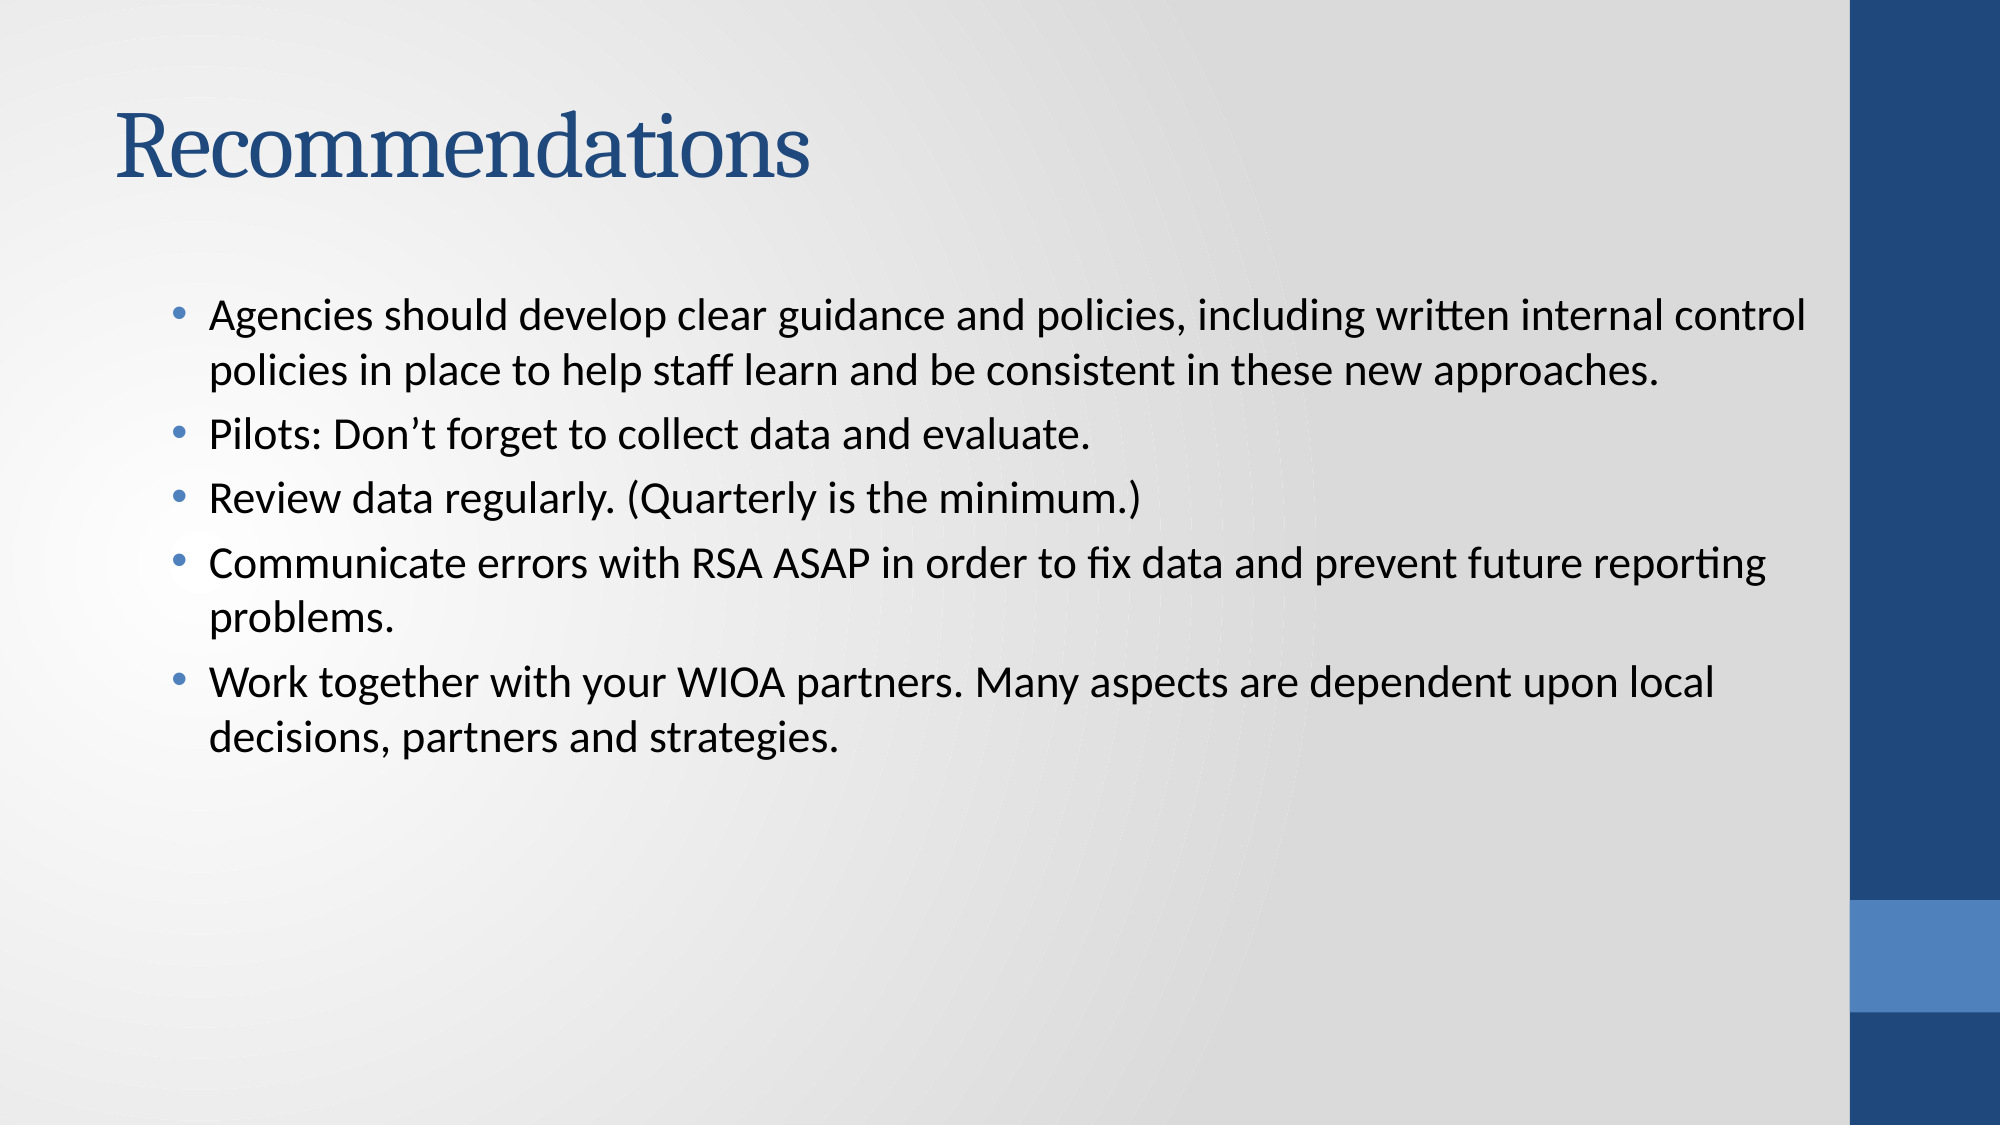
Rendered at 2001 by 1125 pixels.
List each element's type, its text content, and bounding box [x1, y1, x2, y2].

title Recommendations [99, 45, 1767, 233]
list Agencies should develop clear guidance and policies, including written internal control policies in place to help staff learn and be consistent in these new approaches. Pilots: Don’t forget to collect data and evaluate. Review data regularly. (Quarterly is the minimum.) Communicate errors with RSA ASAP in order to fix data and prevent future reporting problems. Work together with your WIOA partners. Many aspects are dependent upon local decisions, partners and strategies. [137, 277, 1863, 1014]
